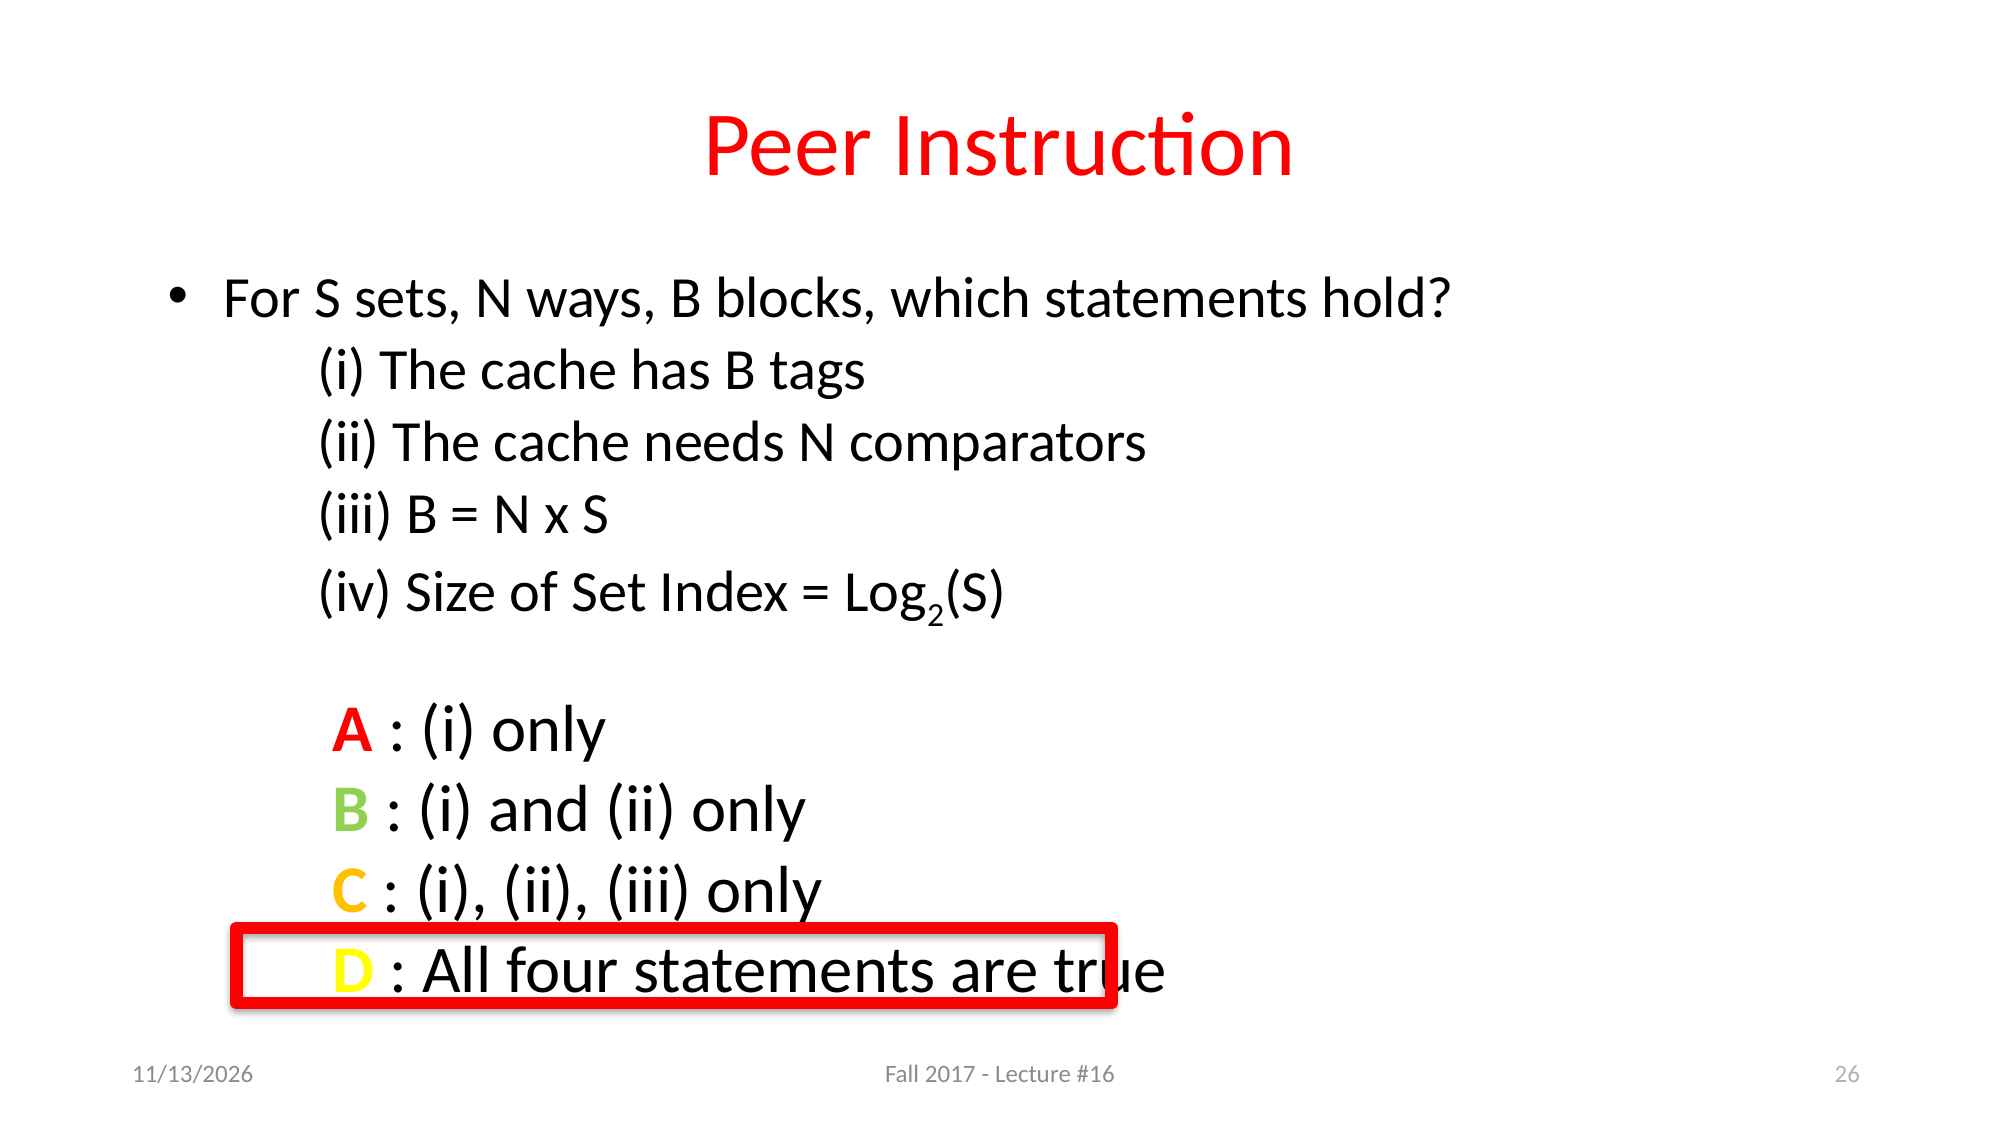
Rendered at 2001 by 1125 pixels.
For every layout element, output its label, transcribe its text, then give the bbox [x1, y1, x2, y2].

text_box [236, 927, 1112, 1004]
text_box 10/19/17 [117, 1042, 468, 1103]
title Peer Instruction [99, 45, 1900, 233]
slide_number 26 [1524, 1042, 1875, 1103]
list For S sets, N ways, B blocks, which statements hold? (i) The cache has B tags (ii) The cache needs N comparators (iii) B = N x S (iv) Size of Set Index = Log2(S) A : (i) only B : (i) and (ii) only C : (i), (ii), (iii) only D : All four statements are true [152, 262, 1900, 1050]
text_box Fall 2017 - Lecture #16 [762, 1042, 1238, 1103]
